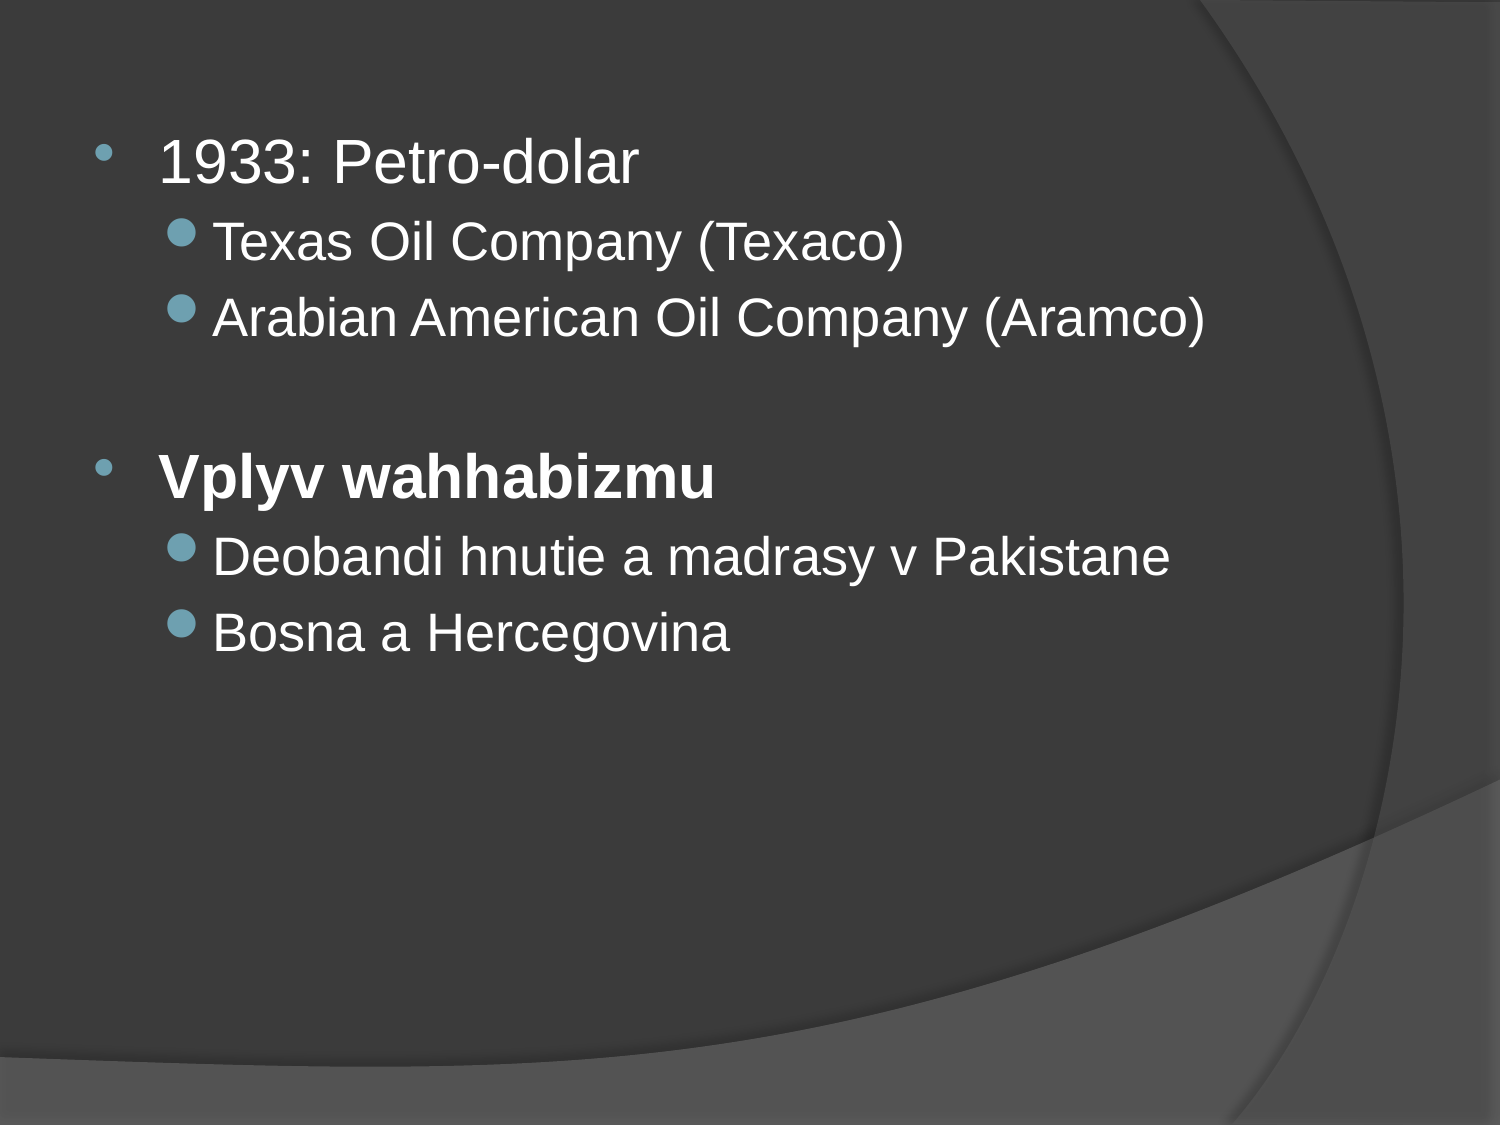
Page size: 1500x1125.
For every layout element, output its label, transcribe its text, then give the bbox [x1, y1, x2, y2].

list 1933: Petro-dolar Texas Oil Company (Texaco) Arabian American Oil Company (Aramco) Vplyv wahhabizmu Deobandi hnutie a madrasy v Pakistane Bosna a Hercegovina [75, 113, 1425, 1005]
